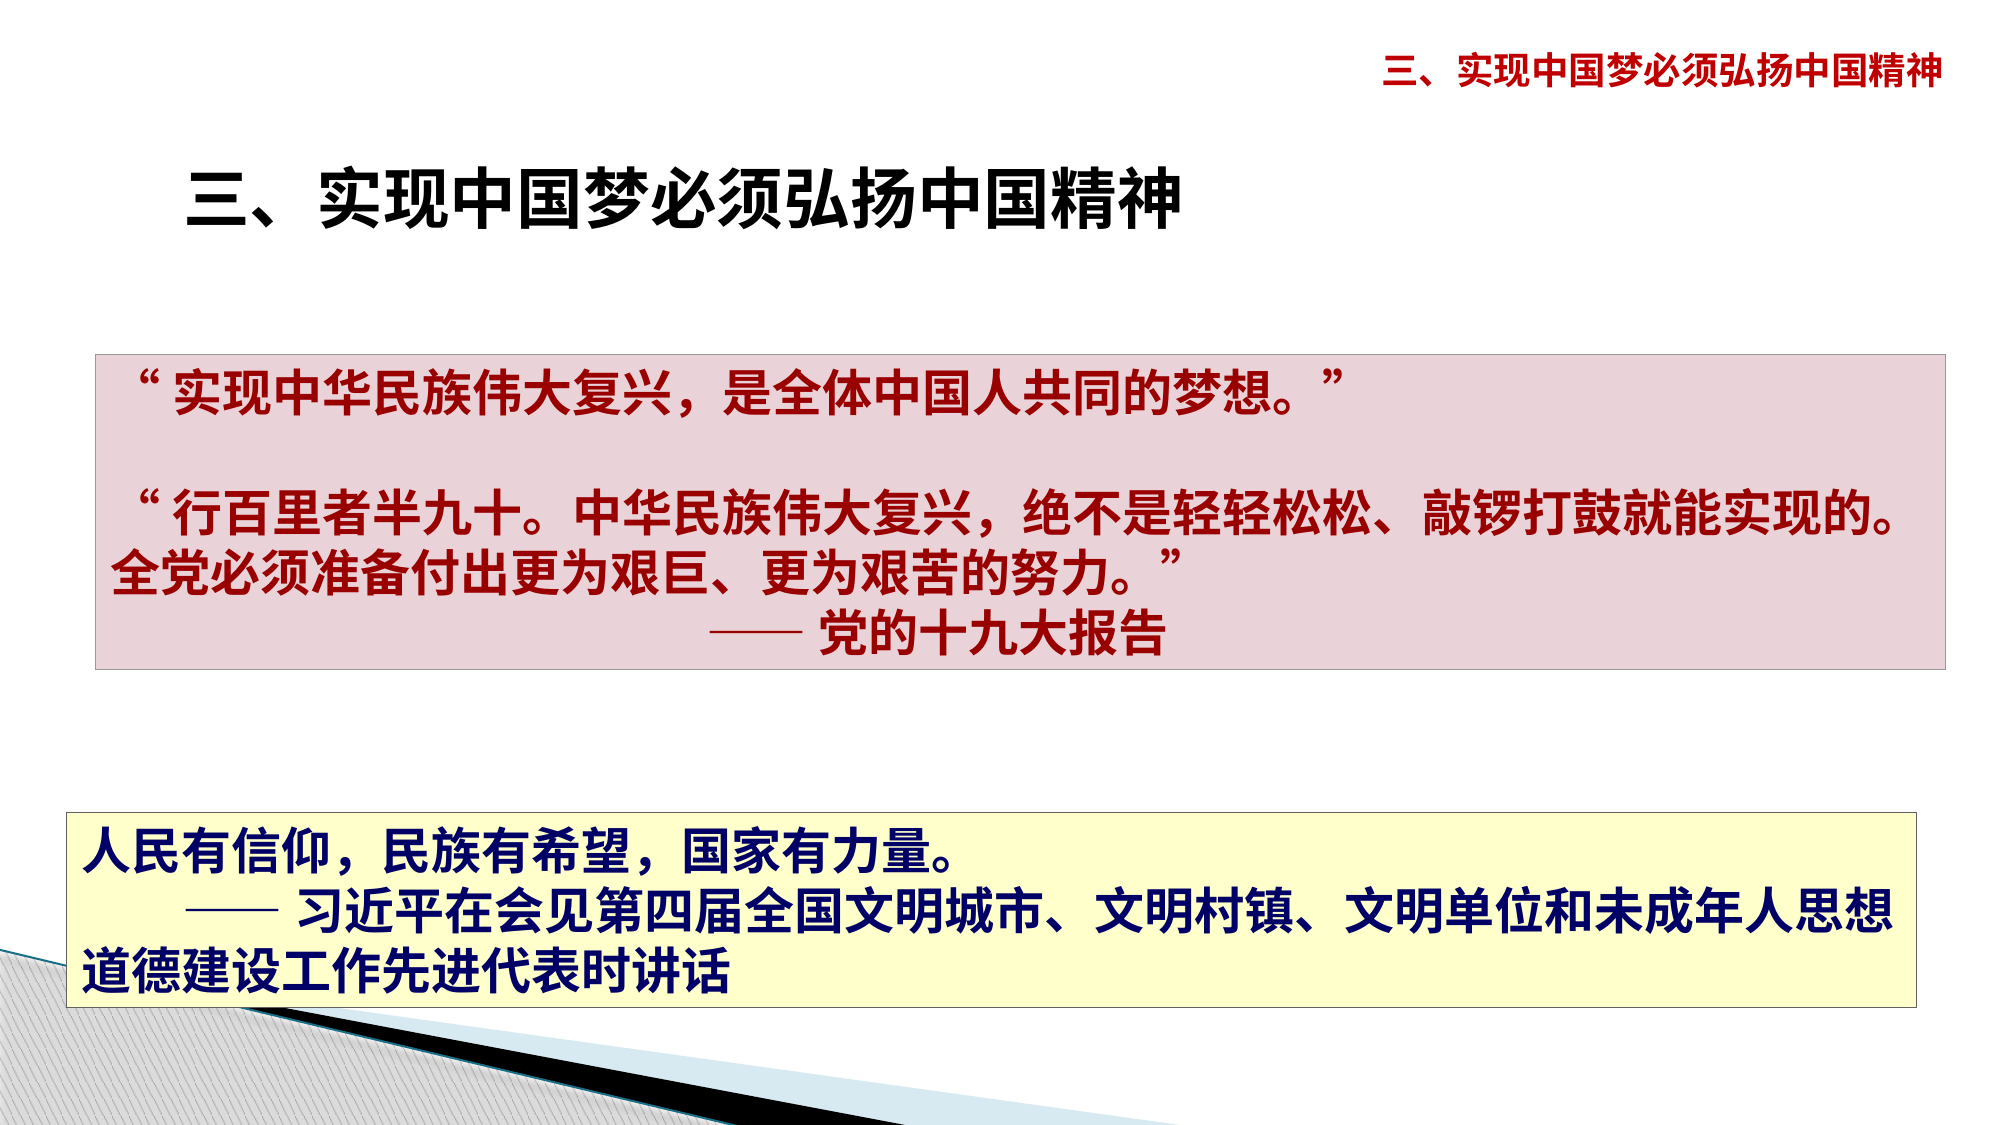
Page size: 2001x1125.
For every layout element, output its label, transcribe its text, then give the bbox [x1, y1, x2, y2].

text_box 人民有信仰，民族有希望，国家有力量。 ——习近平在会见第四届全国文明城市、文明村镇、文明单位和未成年人思想道德建设工作先进代表时讲话 [66, 812, 1917, 1008]
text_box 三、实现中国梦必须弘扬中国精神 [1366, 39, 1959, 100]
text_box 三、实现中国梦必须弘扬中国精神 [168, 141, 1252, 245]
text_box “实现中华民族伟大复兴，是全体中国人共同的梦想。” “行百里者半九十。中华民族伟大复兴，绝不是轻轻松松、敲锣打鼓就能实现的。全党必须准备付出更为艰巨、更为艰苦的努力。” ——党的十九大报告 [95, 354, 1946, 670]
